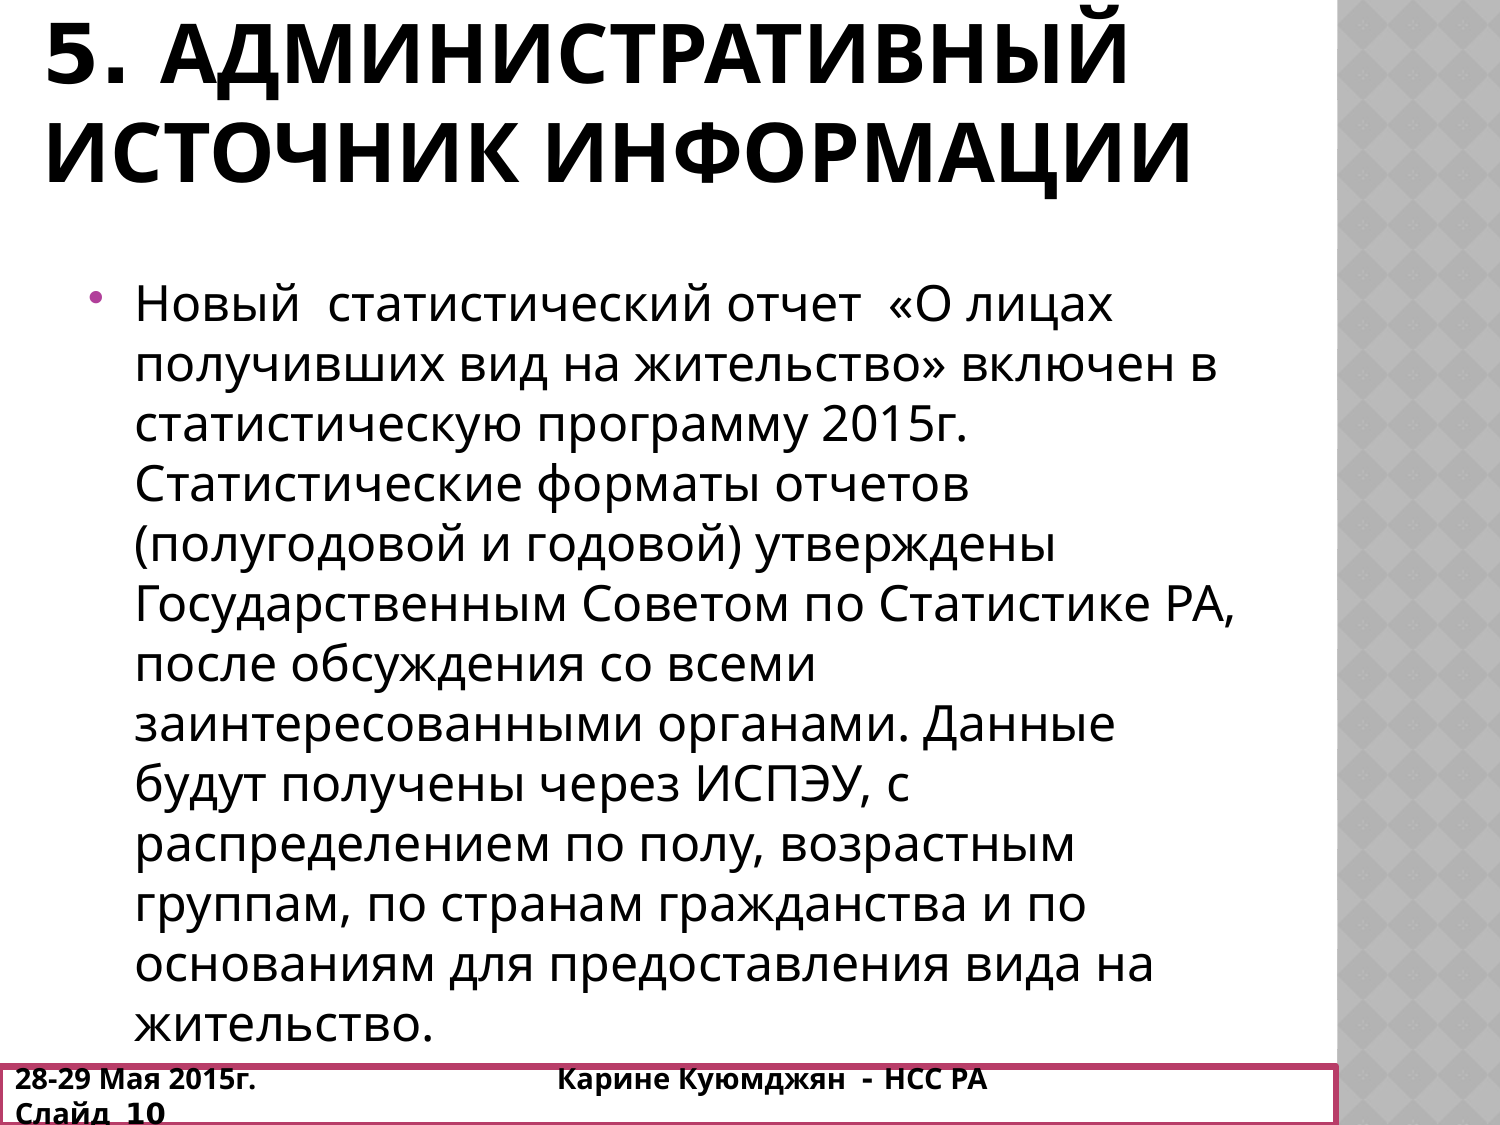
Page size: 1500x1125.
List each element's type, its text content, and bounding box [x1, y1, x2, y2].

list Новый статистический отчет «O лицах получивших вид на жительство» включен в статистическую программу 2015г. Статистические форматы отчетов (полугодовой и годовой) утверждены Государственным Советом по Статистике РА, после обсуждения со всеми заинтересованными органами. Данные будут получены через ИСПЭУ, с распределением по полу, возрастным группам, по странам гражданства и по основаниям для предоставления вида на жительство. [75, 264, 1263, 1059]
footer 28-29 Мая 2015г. Карине Куюмджян - НСС РА Слайд 10 [0, 1063, 1339, 1125]
title 5. Административный источник информации [35, 0, 1301, 200]
